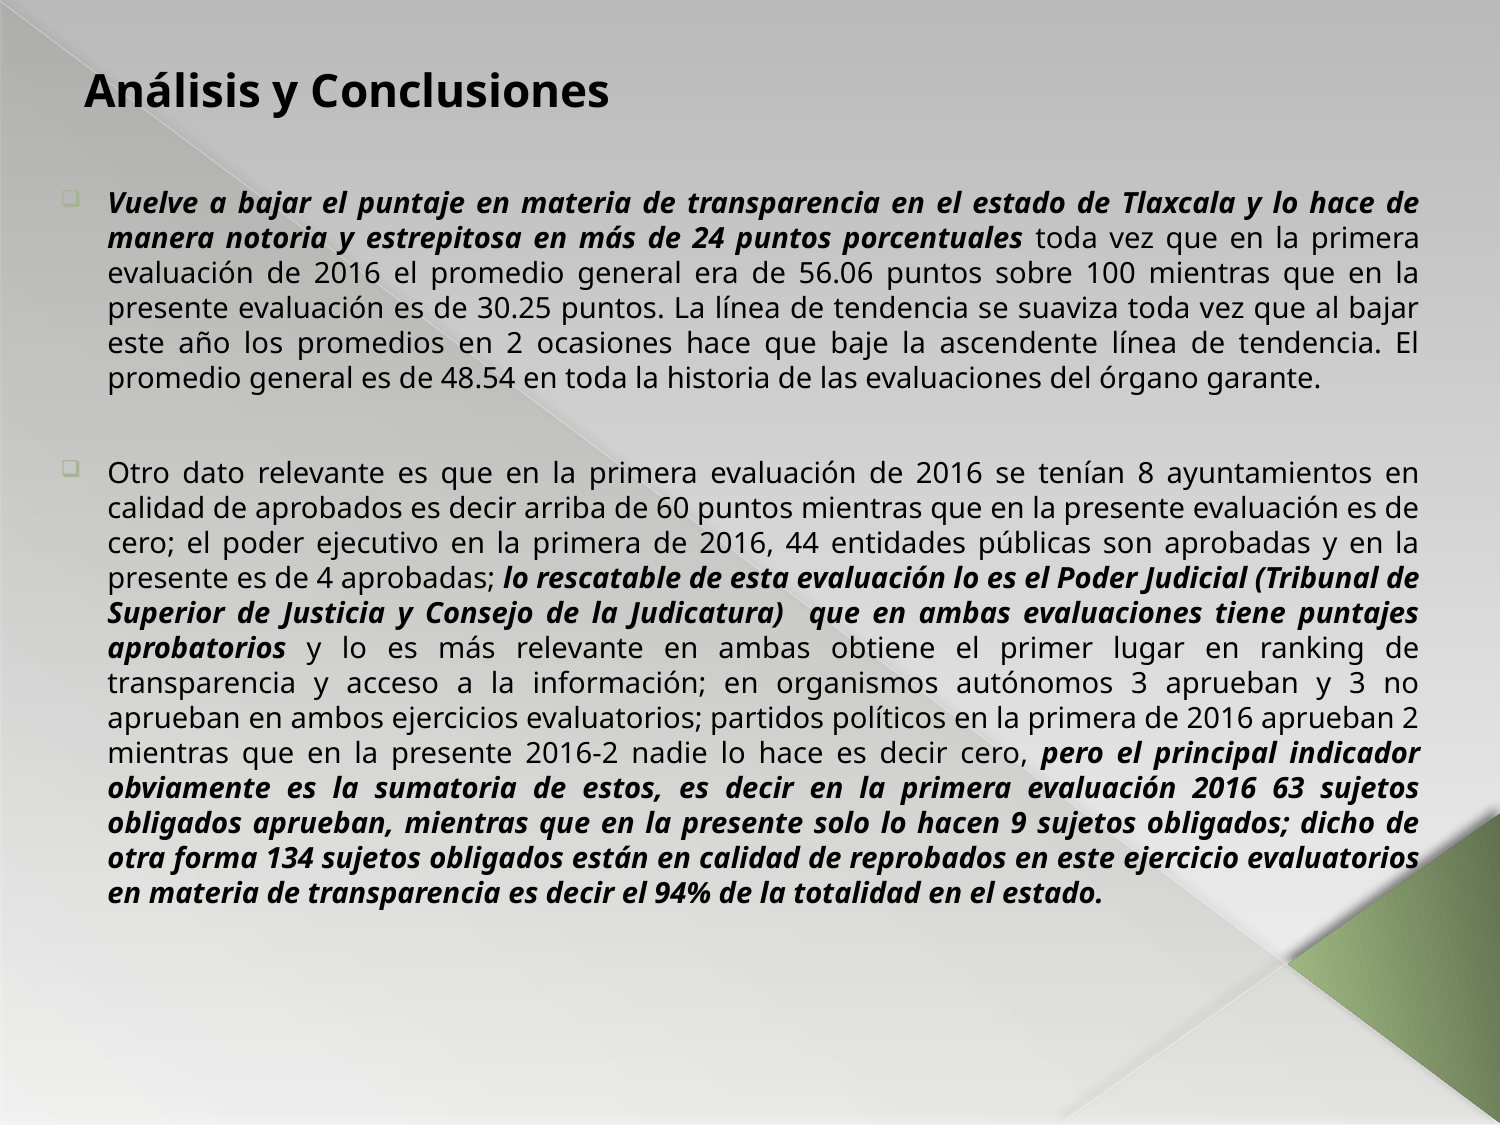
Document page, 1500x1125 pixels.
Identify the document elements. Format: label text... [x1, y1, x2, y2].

text_box Análisis y Conclusiones [64, 61, 1388, 133]
text_box Vuelve a bajar el puntaje en materia de transparencia en el estado de Tlaxcala y lo hace de manera notoria y estrepitosa en más de 24 puntos porcentuales toda vez que en la primera evaluación de 2016 el promedio general era de 56.06 puntos sobre 100 mientras que en la presente evaluación es de 30.25 puntos. La línea de tendencia se suaviza toda vez que al bajar este año los promedios en 2 ocasiones hace que baje la ascendente línea de tendencia. El promedio general es de 48.54 en toda la historia de las evaluaciones del órgano garante. Otro dato relevante es que en la primera evaluación de 2016 se tenían 8 ayuntamientos en calidad de aprobados es decir arriba de 60 puntos mientras que en la presente evaluación es de cero; el poder ejecutivo en la primera de 2016, 44 entidades públicas son aprobadas y en la presente es de 4 aprobadas; lo rescatable de esta evaluación lo es el Poder Judicial (Tribunal de Superior de Justicia y Consejo de la Judicatura) que en ambas evaluaciones tiene puntajes aprobatorios y lo es más relevante en ambas obtiene el primer lugar en ranking de transparencia y acceso a la información; en organismos autónomos 3 aprueban y 3 no aprueban en ambos ejercicios evaluatorios; partidos políticos en la primera de 2016 aprueban 2 mientras que en la presente 2016-2 nadie lo hace es decir cero, pero el principal indicador obviamente es la sumatoria de estos, es decir en la primera evaluación 2016 63 sujetos obligados aprueban, mientras que en la presente solo lo hacen 9 sujetos obligados; dicho de otra forma 134 sujetos obligados están en calidad de reprobados en este ejercicio evaluatorios en materia de transparencia es decir el 94% de la totalidad en el estado. [41, 137, 1436, 1094]
